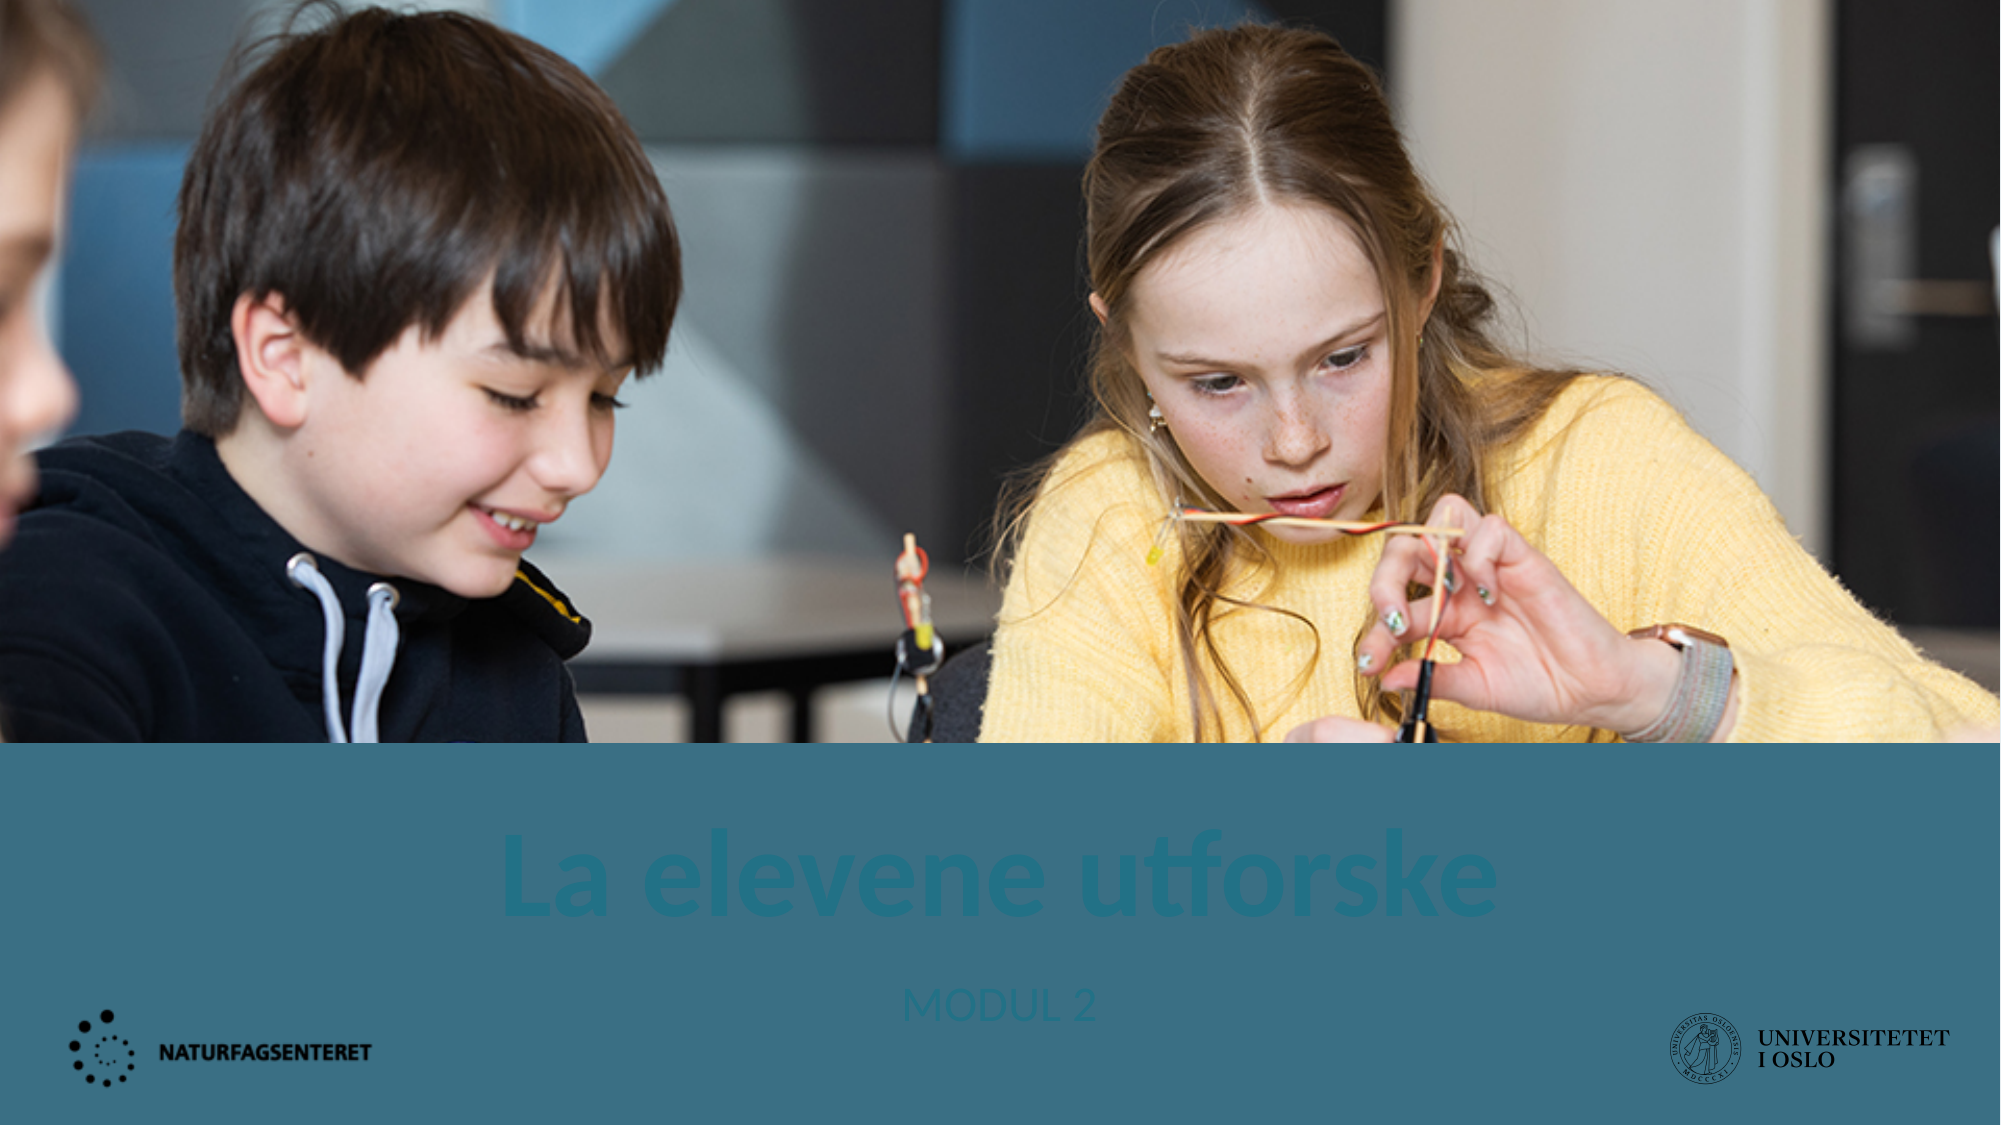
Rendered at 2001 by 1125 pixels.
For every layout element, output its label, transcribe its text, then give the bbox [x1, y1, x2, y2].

title La elevene utforske [249, 559, 1750, 951]
subtitle MODUL 2 [249, 970, 1750, 1103]
picture [0, 0, 2001, 1125]
